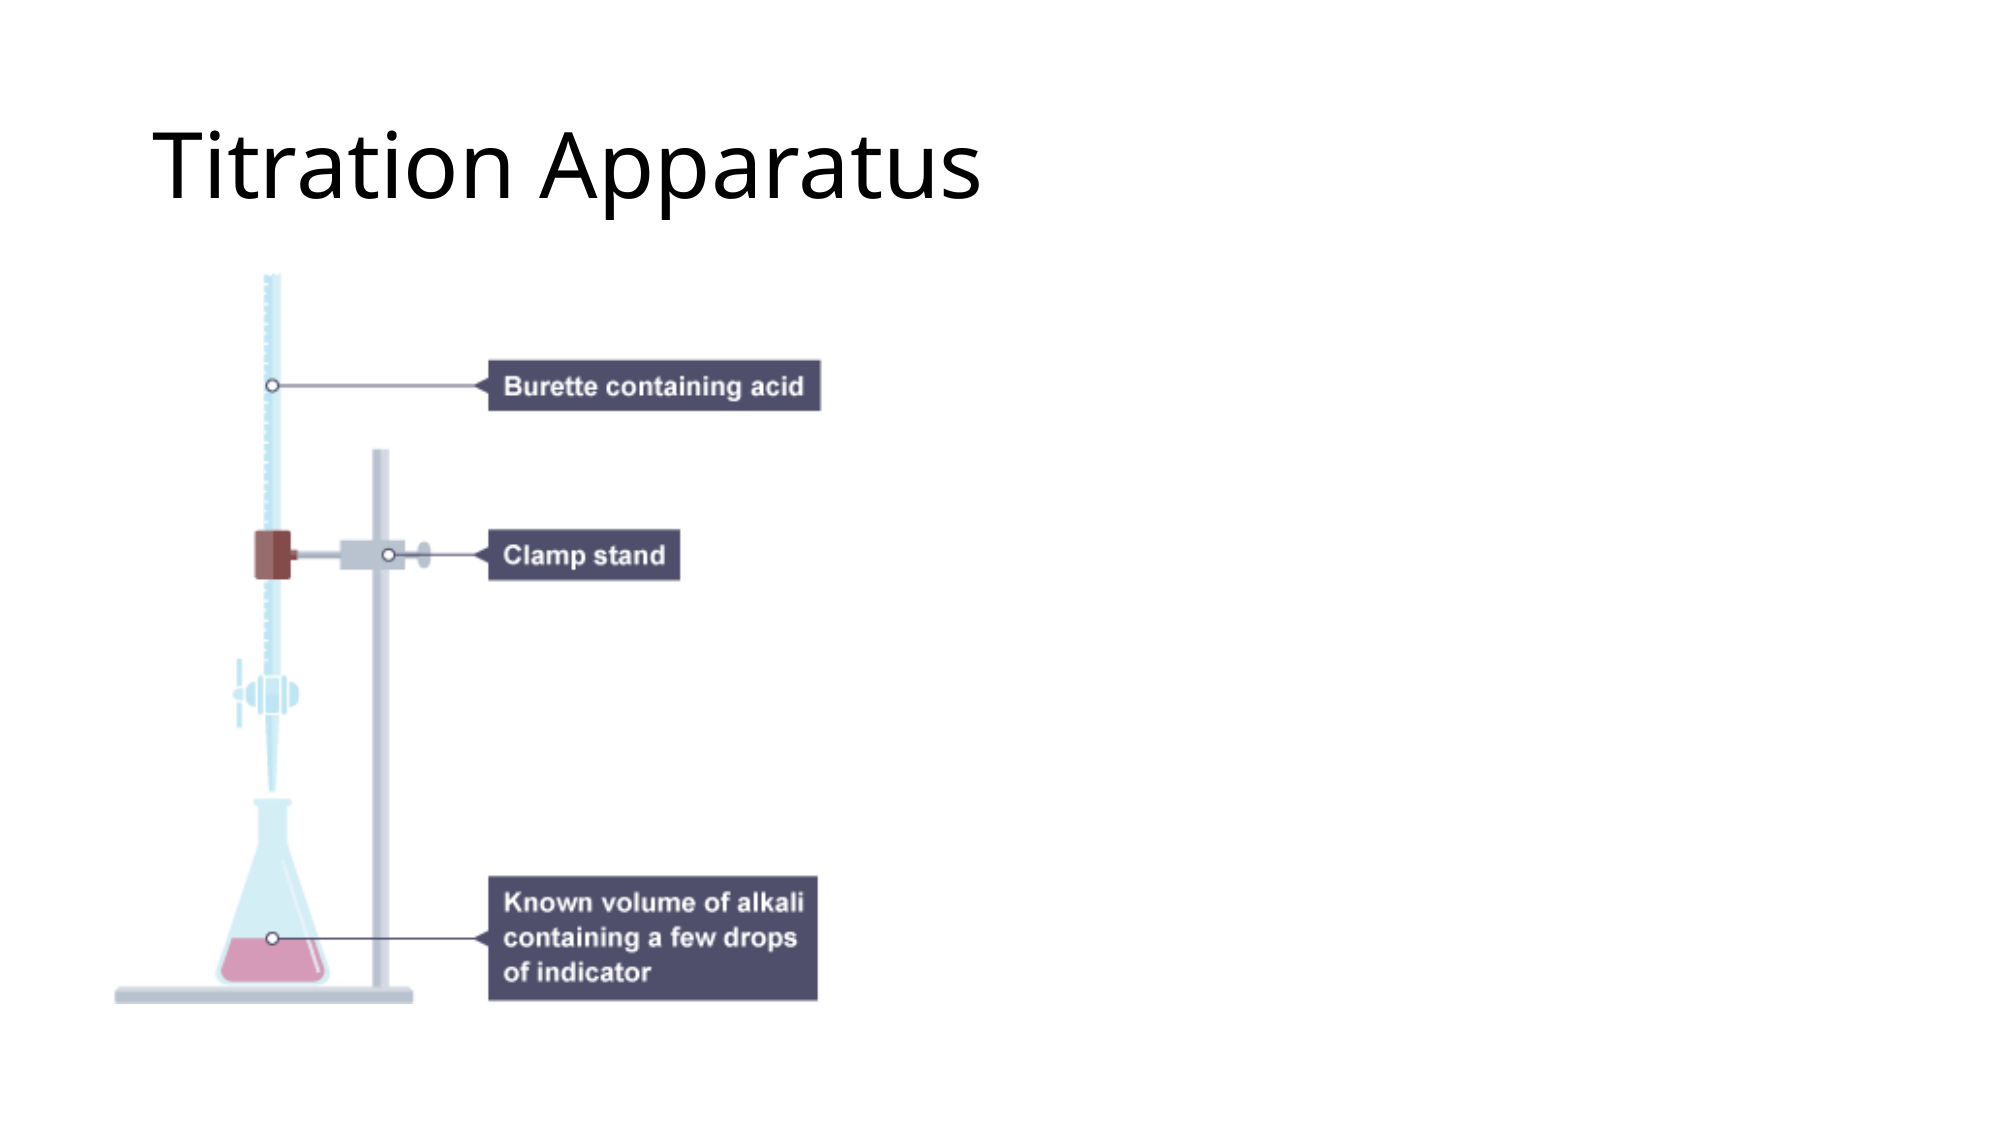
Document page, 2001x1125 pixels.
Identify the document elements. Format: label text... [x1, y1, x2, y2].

title Titration Apparatus [137, 59, 1863, 278]
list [111, 270, 1010, 1004]
